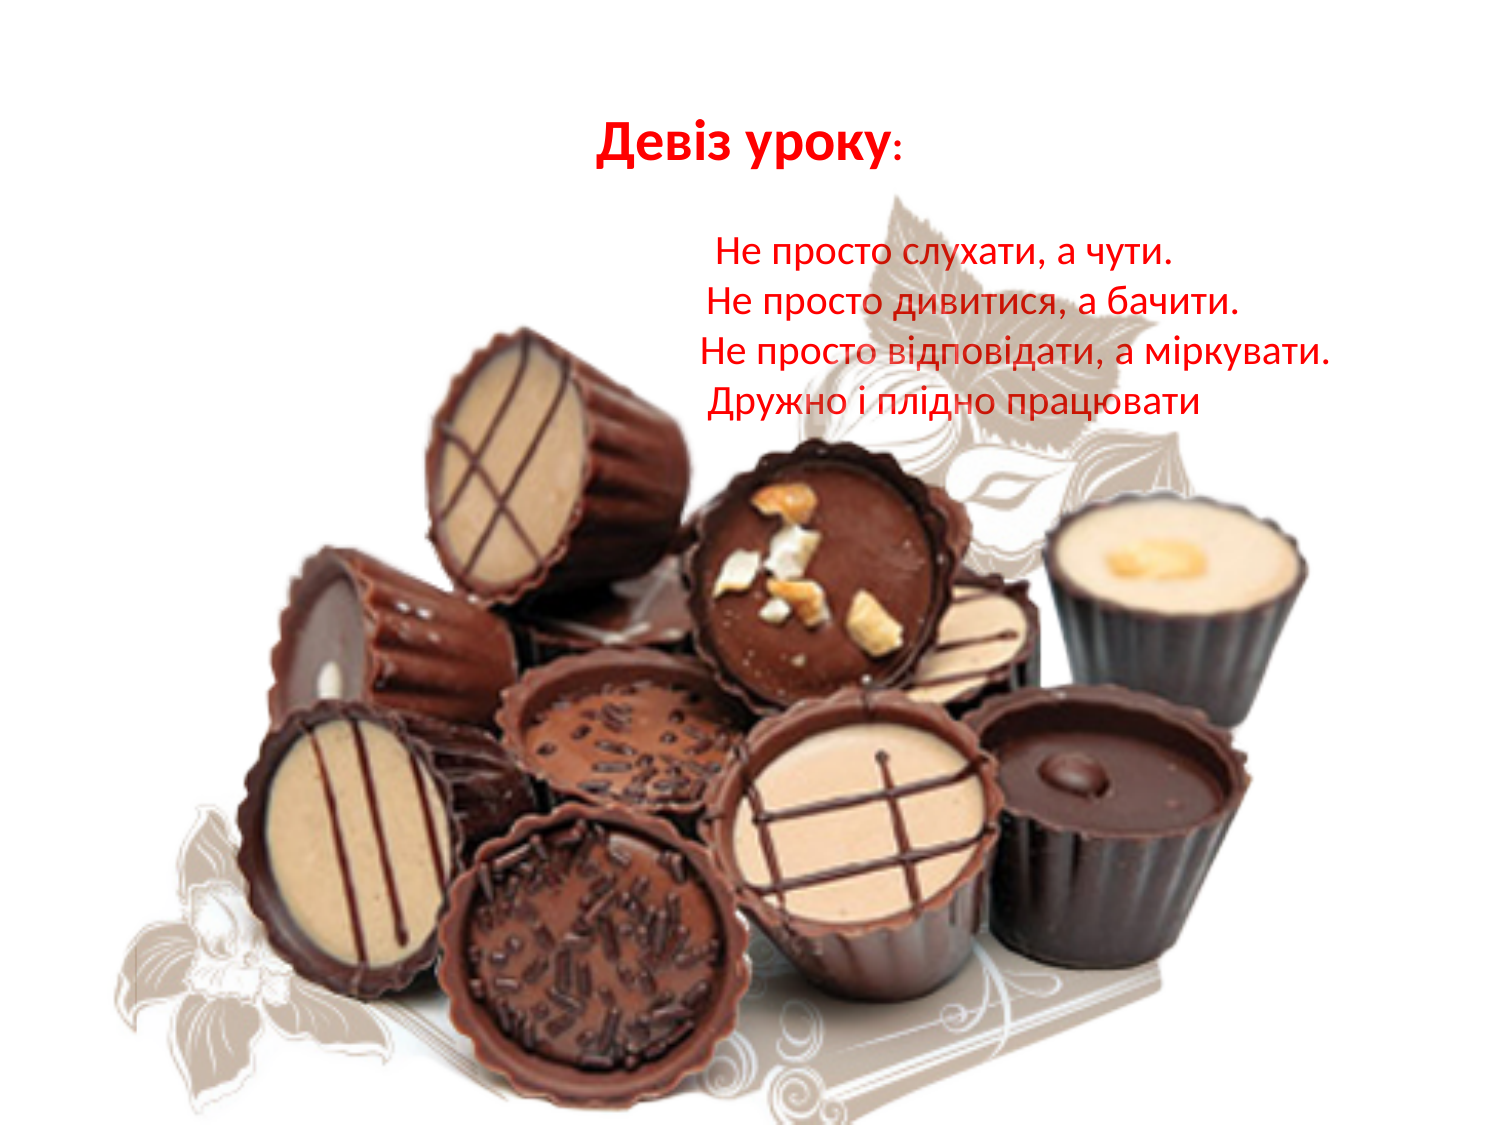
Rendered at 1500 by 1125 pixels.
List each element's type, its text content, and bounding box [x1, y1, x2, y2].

title Девіз уроку: Не просто слухати, а чути. Не просто дивитися, а бачити. Не просто відповідати, а міркувати. Дружно і плідно працювати [75, 45, 1425, 480]
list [100, 179, 1341, 1125]
